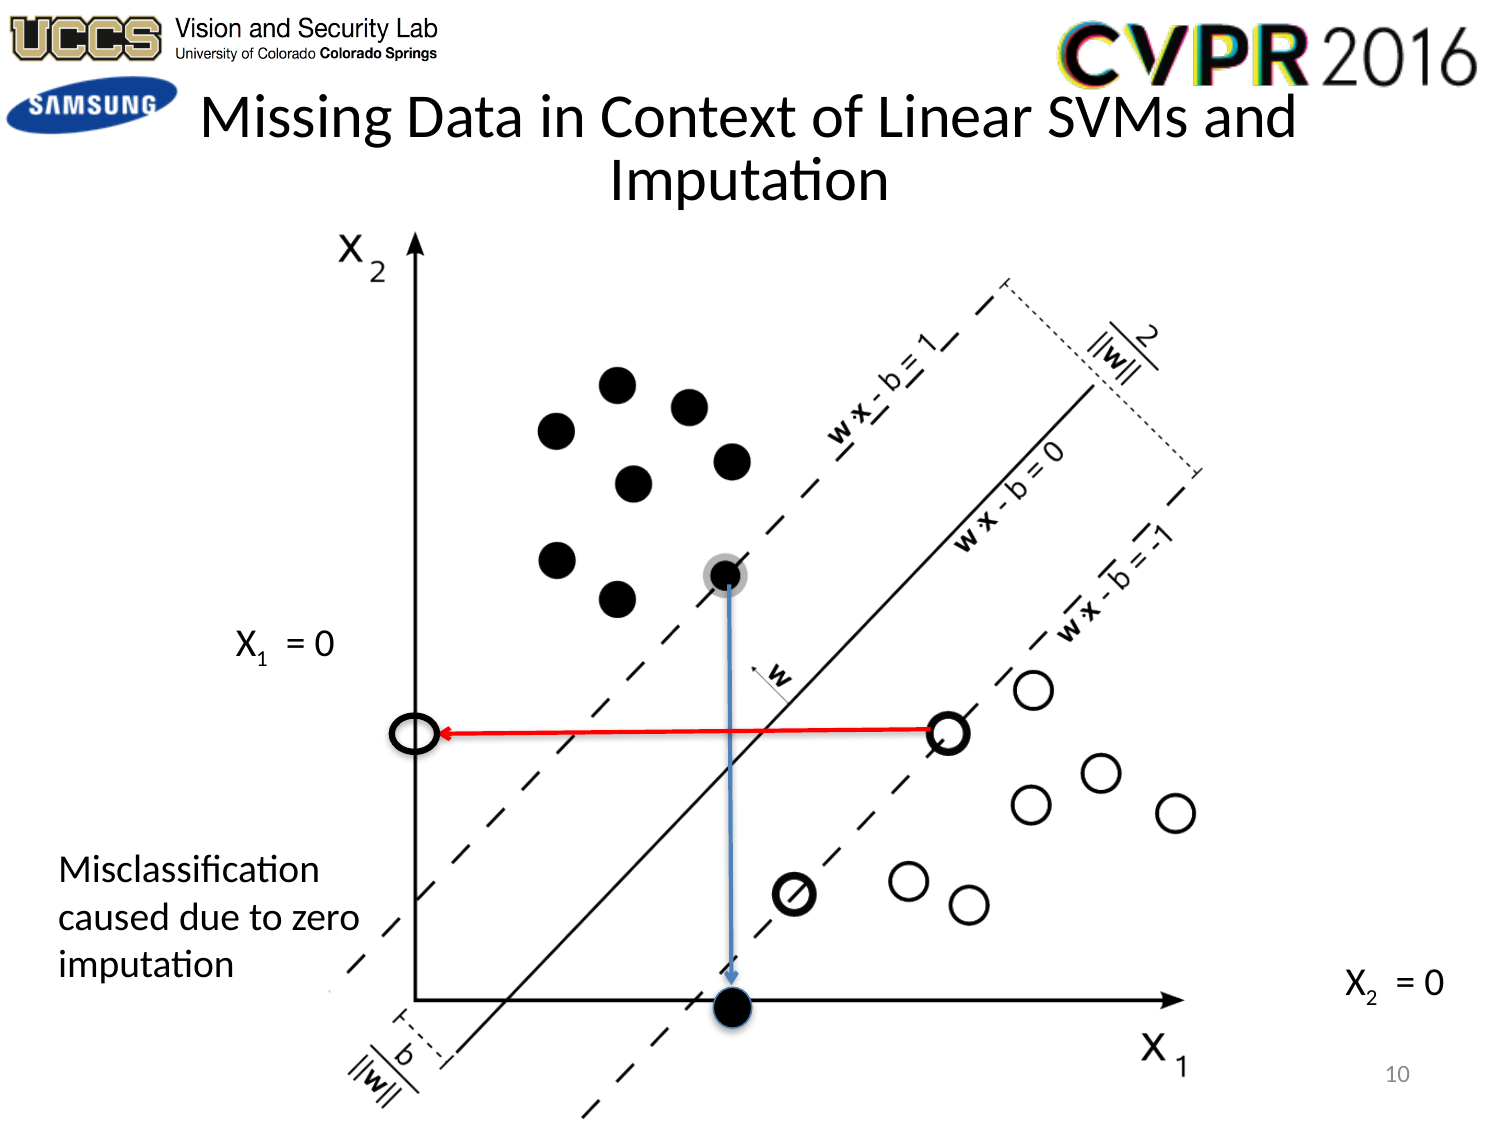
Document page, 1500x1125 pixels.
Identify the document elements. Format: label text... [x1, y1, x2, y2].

picture [0, 7, 444, 135]
text_box X1 = 0 [221, 609, 322, 678]
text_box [728, 741, 732, 986]
title Missing Data in Context of Linear SVMs and Imputation [75, 59, 1425, 248]
picture [328, 231, 1203, 1125]
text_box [436, 728, 931, 734]
slide_number 10 [1207, 1042, 1425, 1103]
text_box X2 = 0 [1330, 948, 1460, 1018]
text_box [728, 583, 732, 727]
text_box Misclassification caused due to zero imputation [43, 835, 322, 993]
picture [1055, 19, 1489, 91]
